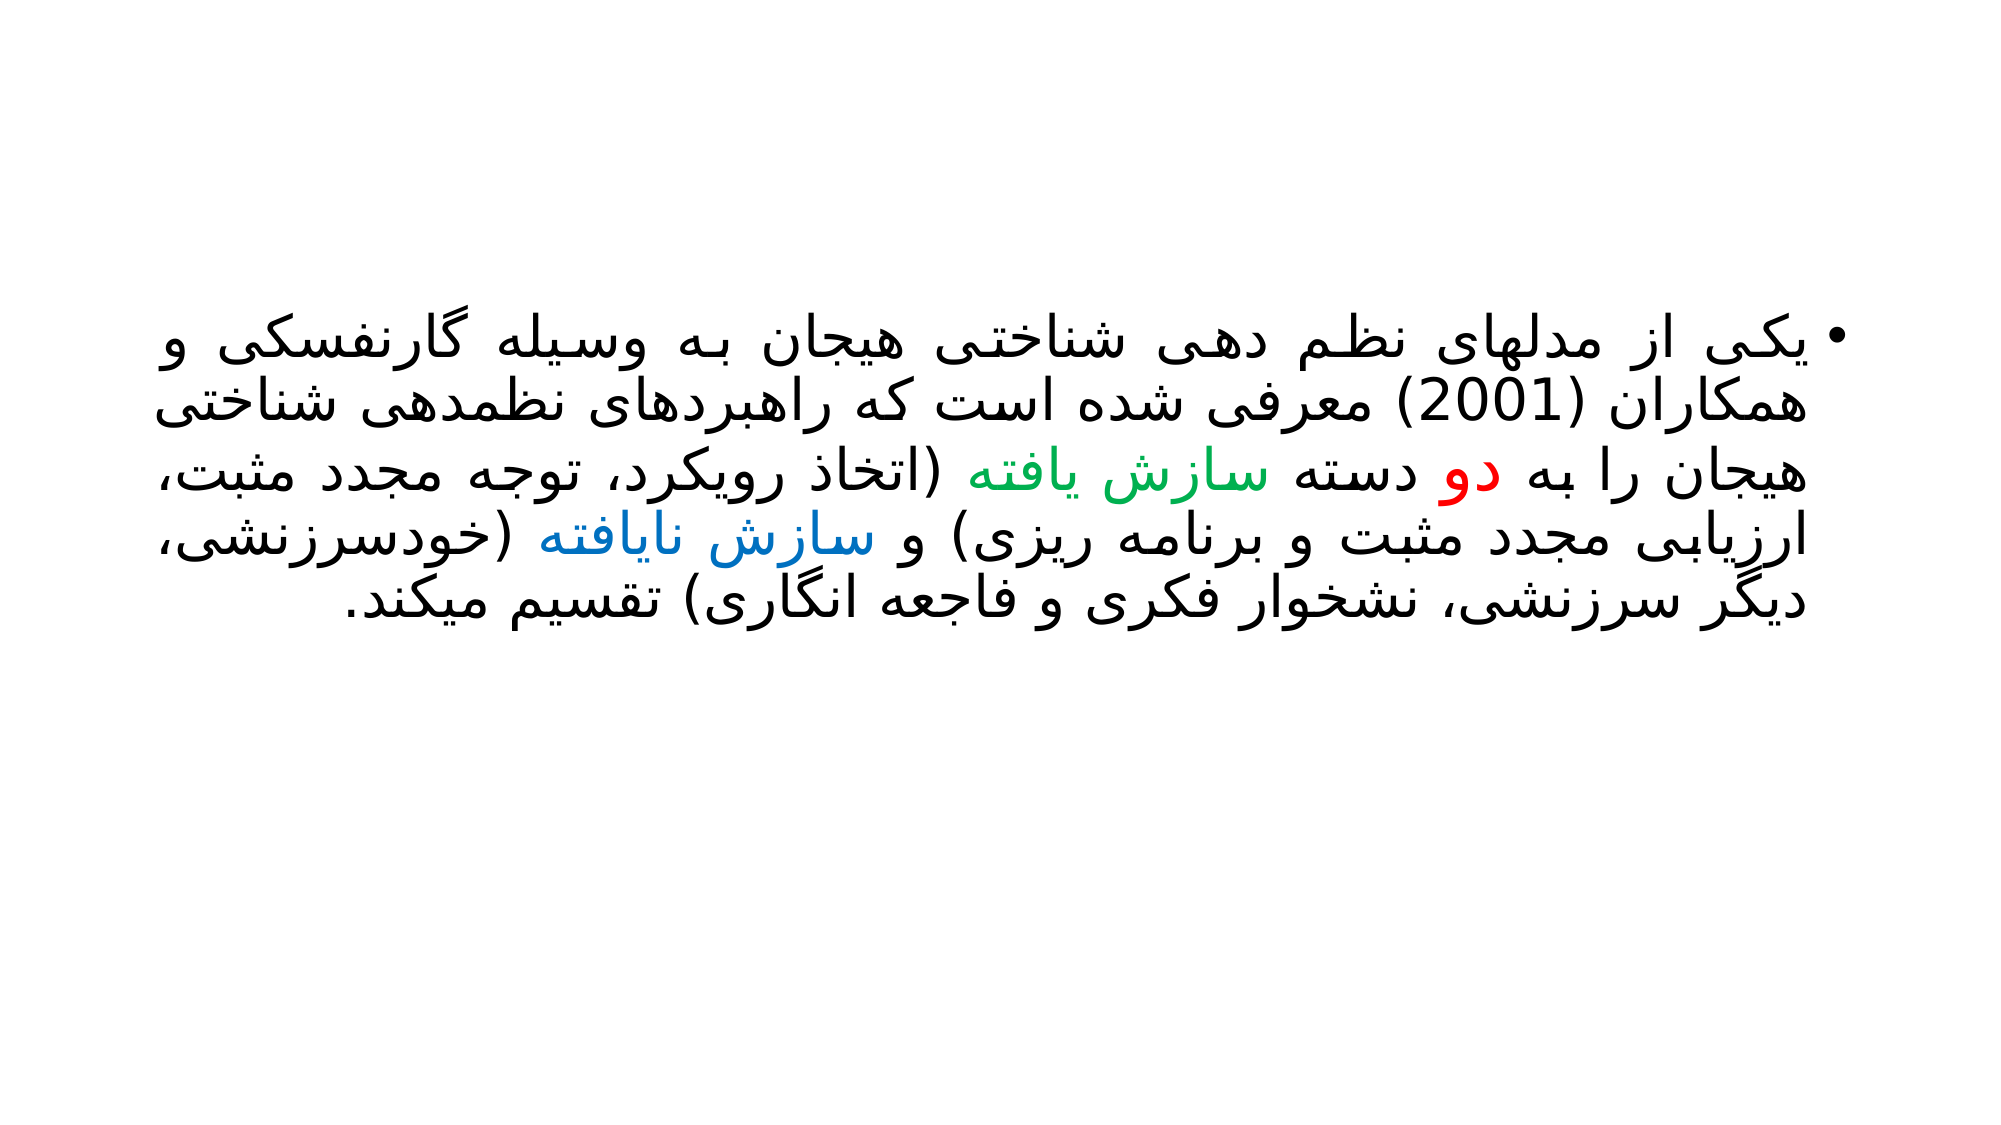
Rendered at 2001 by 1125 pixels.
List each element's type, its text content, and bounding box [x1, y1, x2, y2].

list یکی از مدلهای نظم دهی شناختی هیجان به وسیله گارنفسکی و همکاران (2001) معرفی شده است که راهبردهای نظمدهی شناختی هیجان را به دو دسته سازش یافته (اتخاذ رویکرد، توجه مجدد مثبت، ارزیابی مجدد مثبت و برنامه ریزی) و سازش نایافته (خودسرزنشی، دیگر سرزنشی، نشخوار فکری و فاجعه انگاری) تقسیم میکند. [137, 299, 1863, 1014]
